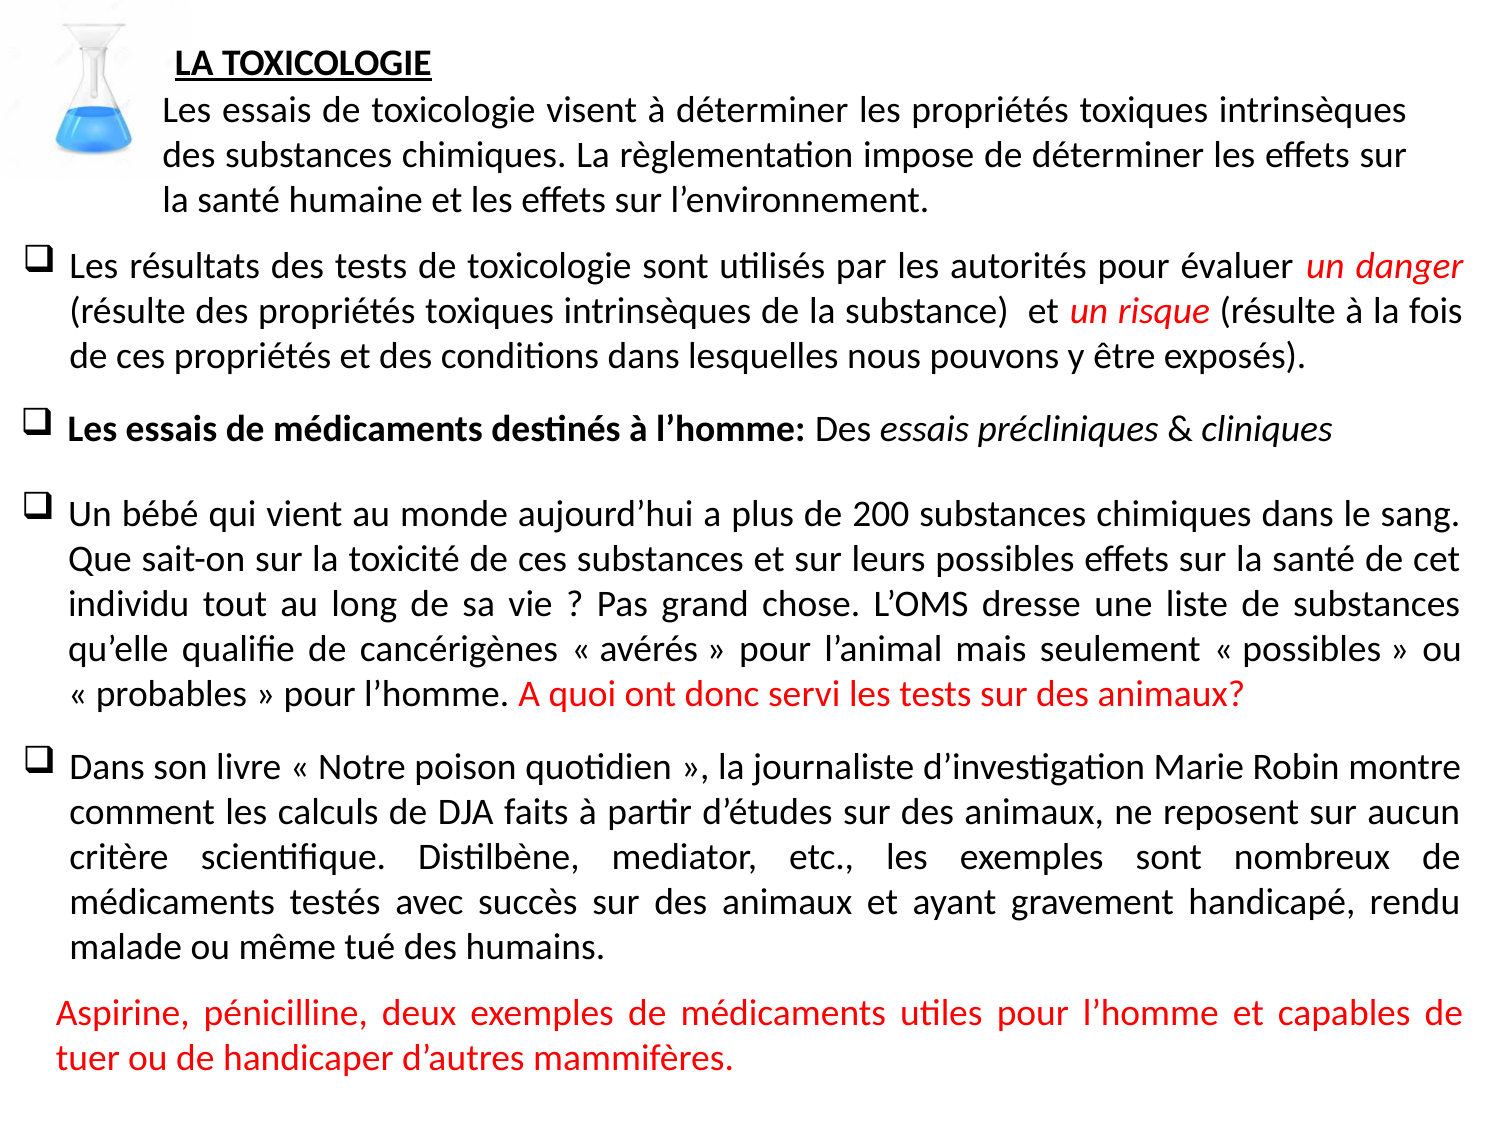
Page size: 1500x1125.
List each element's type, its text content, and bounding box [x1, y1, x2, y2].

text_box Les résultats des tests de toxicologie sont utilisés par les autorités pour évaluer un danger (résulte des propriétés toxiques intrinsèques de la substance) et un risque (résulte à la fois de ces propriétés et des conditions dans lesquelles nous pouvons y être exposés). [7, 233, 1478, 384]
text_box LA TOXICOLOGIE [195, 30, 578, 78]
picture [0, 0, 192, 181]
text_box Les essais de médicaments destinés à l’homme: Des essais précliniques & cliniques [5, 397, 1429, 457]
text_box Aspirine, pénicilline, deux exemples de médicaments utiles pour l’homme et capables de tuer ou de handicaper d’autres mammifères. [40, 980, 1480, 1086]
text_box Dans son livre « Notre poison quotidien », la journaliste d’investigation Marie Robin montre comment les calculs de DJA faits à partir d’études sur des animaux, ne reposent sur aucun critère scientifique. Distilbène, mediator, etc., les exemples sont nombreux de médicaments testés avec succès sur des animaux et ayant gravement handicapé, rendu malade ou même tué des humains. [7, 735, 1477, 975]
text_box Un bébé qui vient au monde aujourd’hui a plus de 200 substances chimiques dans le sang. Que sait-on sur la toxicité de ces substances et sur leurs possibles effets sur la santé de cet individu tout au long de sa vie ? Pas grand chose. L’OMS dresse une liste de substances qu’elle qualifie de cancérigènes « avérés » pour l’animal mais seulement « possibles » ou « probables » pour l’homme. A quoi ont donc servi les tests sur des animaux? [6, 481, 1477, 722]
text_box Les essais de toxicologie visent à déterminer les propriétés toxiques intrinsèques des substances chimiques. La règlementation impose de déterminer les effets sur la santé humaine et les effets sur l’environnement. [147, 78, 1424, 228]
